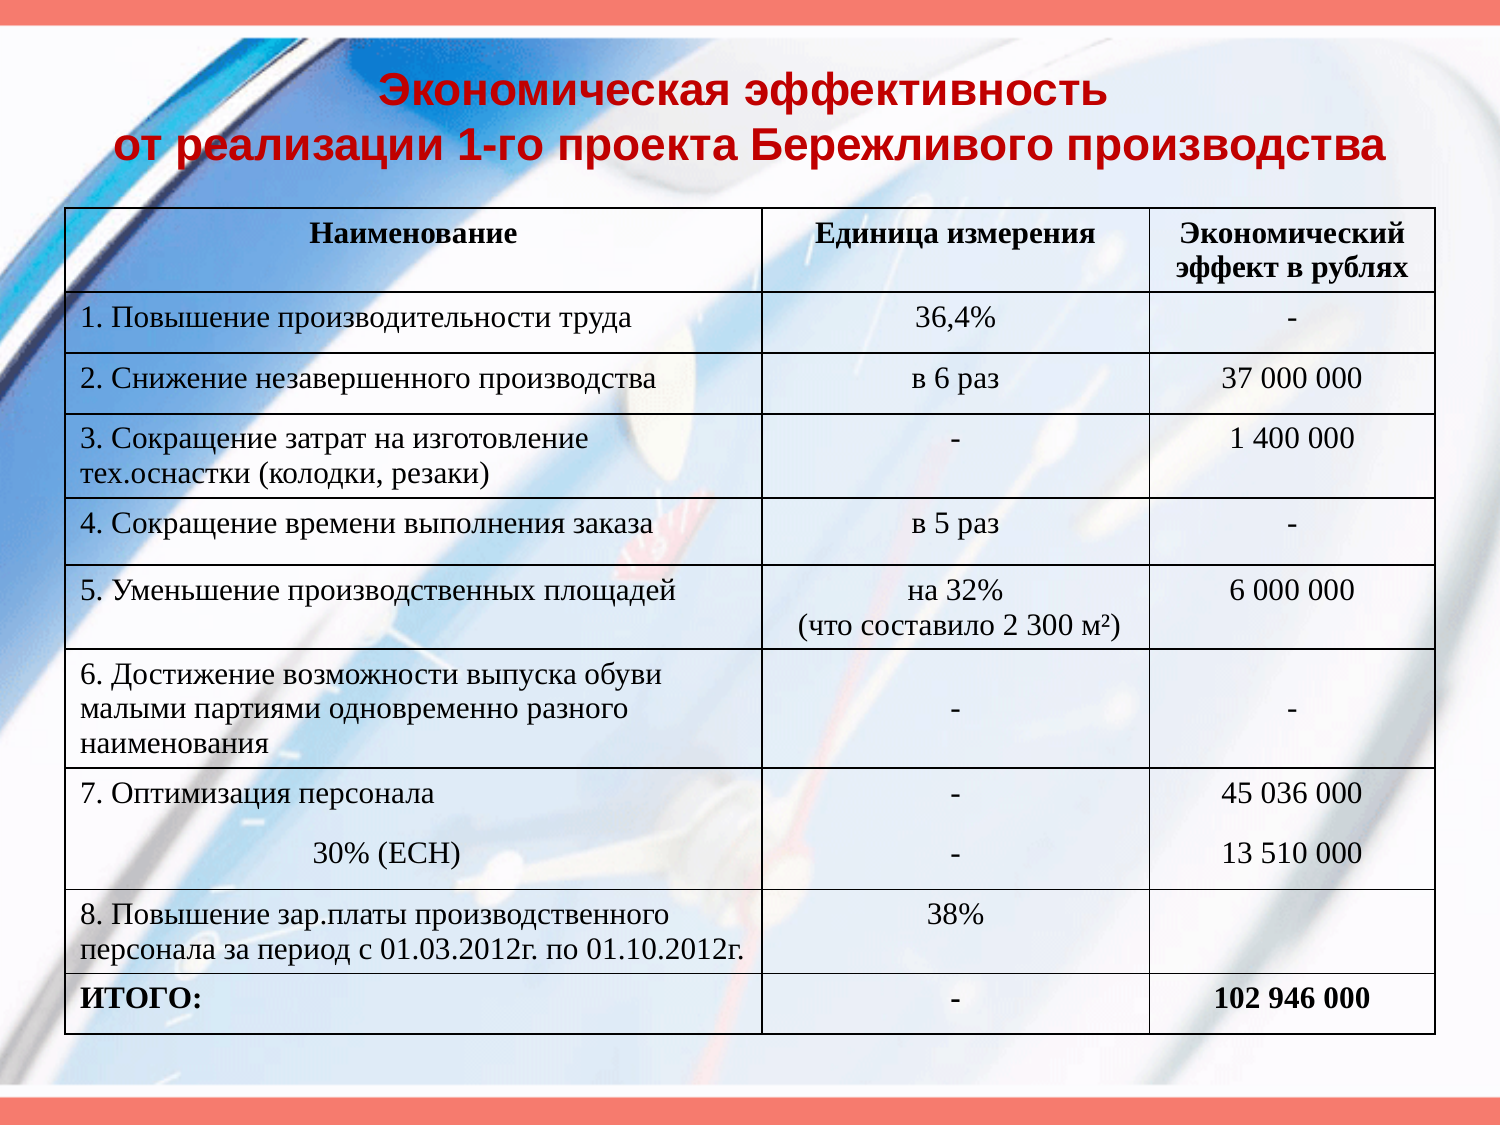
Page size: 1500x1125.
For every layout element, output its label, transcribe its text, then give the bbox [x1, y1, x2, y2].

table_cell - [763, 974, 1149, 1033]
title Экономическая эффективность от реализации 1-го проекта Бережливого производства [74, 44, 1426, 185]
table_cell - [1150, 293, 1434, 352]
table_cell 1. Повышение производительности труда [66, 293, 761, 352]
table_header Единица измерения [763, 209, 1149, 291]
table_cell 1 400 000 [1150, 415, 1434, 497]
table_cell 8. Повышение зар.платы производственного персонала за период с 01.03.2012г. по 01.10.2012г. [66, 890, 761, 973]
table_cell 7. Оптимизация персонала [66, 769, 761, 829]
table_cell - [1150, 650, 1434, 767]
table_cell ИТОГО: [66, 974, 761, 1033]
table_cell 13 510 000 [1150, 829, 1434, 889]
picture [0, 0, 1500, 1125]
table_cell 30% (ЕСН) [66, 829, 761, 889]
table_cell 2. Снижение незавершенного производства [66, 354, 761, 413]
table_cell - [763, 415, 1149, 497]
table_cell 3. Сокращение затрат на изготовление тех.оснастки (колодки, резаки) [66, 415, 761, 497]
table_cell 37 000 000 [1150, 354, 1434, 413]
table_cell 45 036 000 [1150, 769, 1434, 829]
table_cell [1150, 890, 1434, 973]
table_cell - [763, 769, 1149, 829]
table_cell 102 946 000 [1150, 974, 1434, 1033]
table_cell в 5 раз [763, 499, 1149, 564]
table_cell 4. Сокращение времени выполнения заказа [66, 499, 761, 564]
table_cell 36,4% [763, 293, 1149, 352]
table_header Экономический эффект в рублях [1150, 209, 1434, 291]
table_cell - [763, 829, 1149, 889]
table_header Наименование [66, 209, 761, 291]
table_cell 38% [763, 890, 1149, 973]
table_cell на 32% (что составило 2 300 м²) [763, 566, 1149, 648]
table_cell 6 000 000 [1150, 566, 1434, 648]
table_cell 6. Достижение возможности выпуска обуви малыми партиями одновременно разного наименования [66, 650, 761, 767]
table_cell в 6 раз [763, 354, 1149, 413]
table_cell - [1150, 499, 1434, 564]
table_cell 5. Уменьшение производственных площадей [66, 566, 761, 648]
table_cell - [763, 650, 1149, 767]
